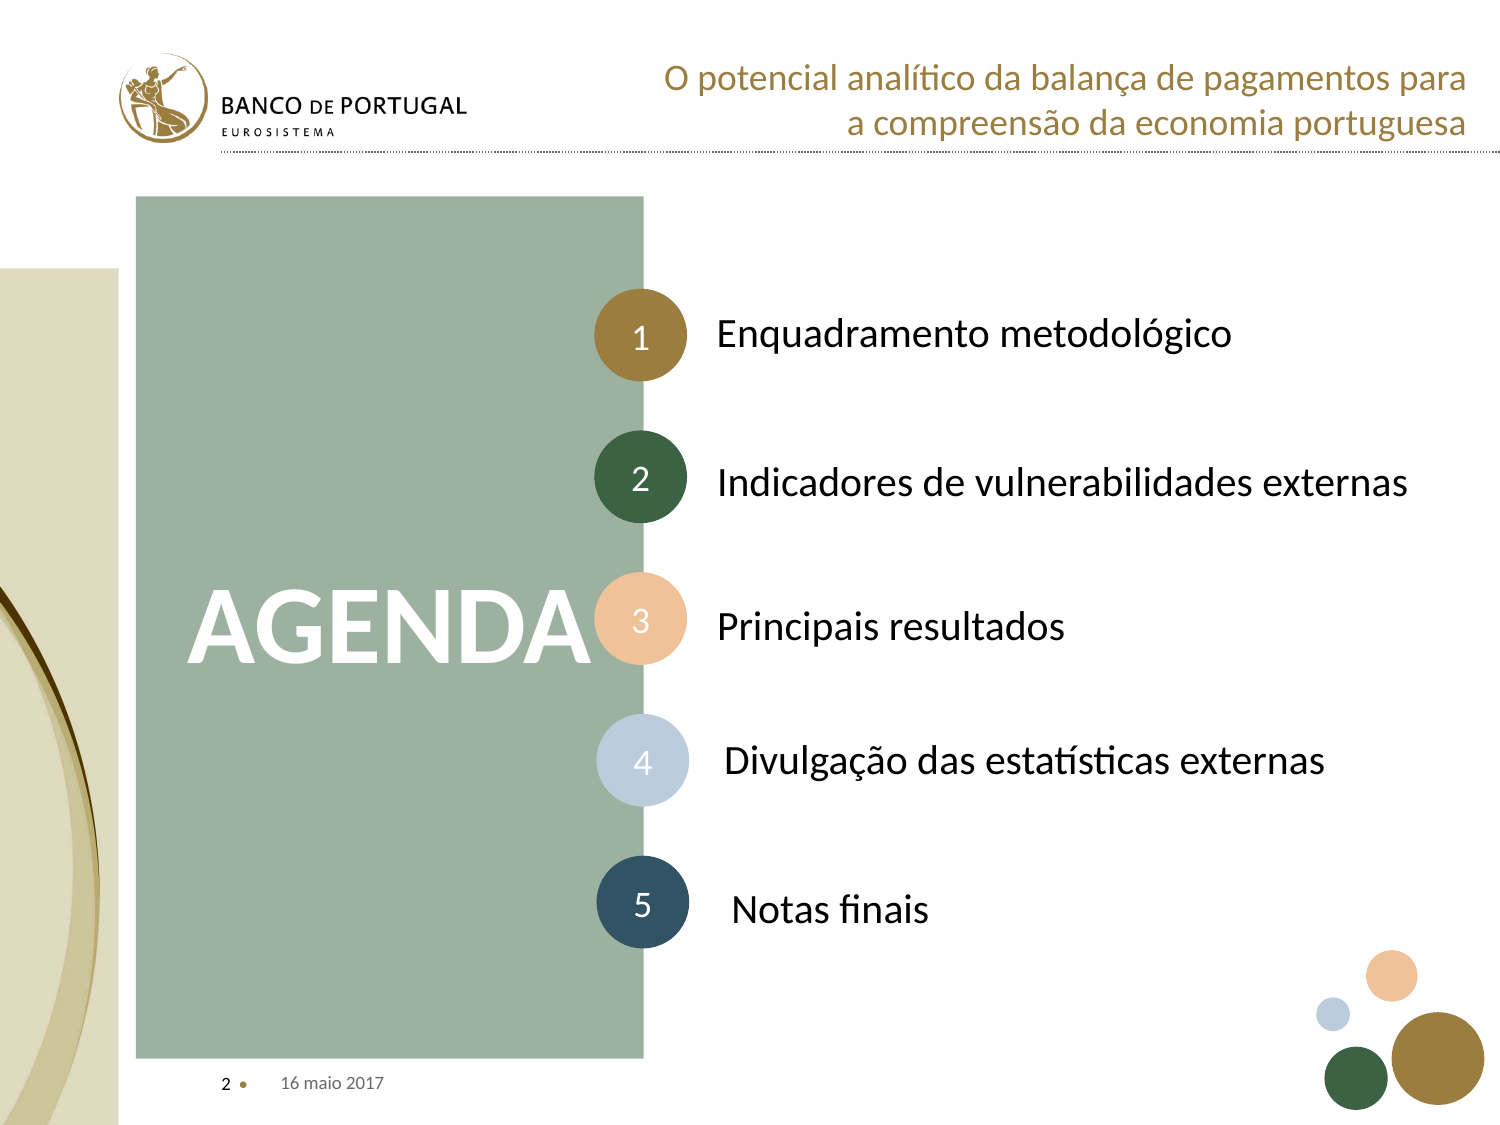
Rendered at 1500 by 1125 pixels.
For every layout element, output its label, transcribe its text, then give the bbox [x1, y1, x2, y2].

text_box 2 [594, 430, 688, 524]
text_box Indicadores de vulnerabilidades externas [702, 447, 1483, 513]
text_box Principais resultados [702, 591, 1483, 657]
text_box 3 [594, 572, 688, 665]
text_box [1324, 1046, 1388, 1110]
text_box Notas finais [716, 874, 1497, 939]
picture [119, 53, 467, 143]
text_box 5 [596, 855, 690, 949]
text_box Divulgação das estatísticas externas [709, 725, 1490, 791]
text_box [1366, 950, 1418, 1002]
text_box [1391, 1012, 1485, 1105]
text_box [1316, 997, 1350, 1032]
list Enquadramento metodológico [716, 311, 1500, 377]
text_box 4 [596, 713, 690, 807]
title AGENDA [135, 196, 644, 1059]
text_box 1 [594, 288, 688, 382]
picture [0, 268, 119, 1125]
